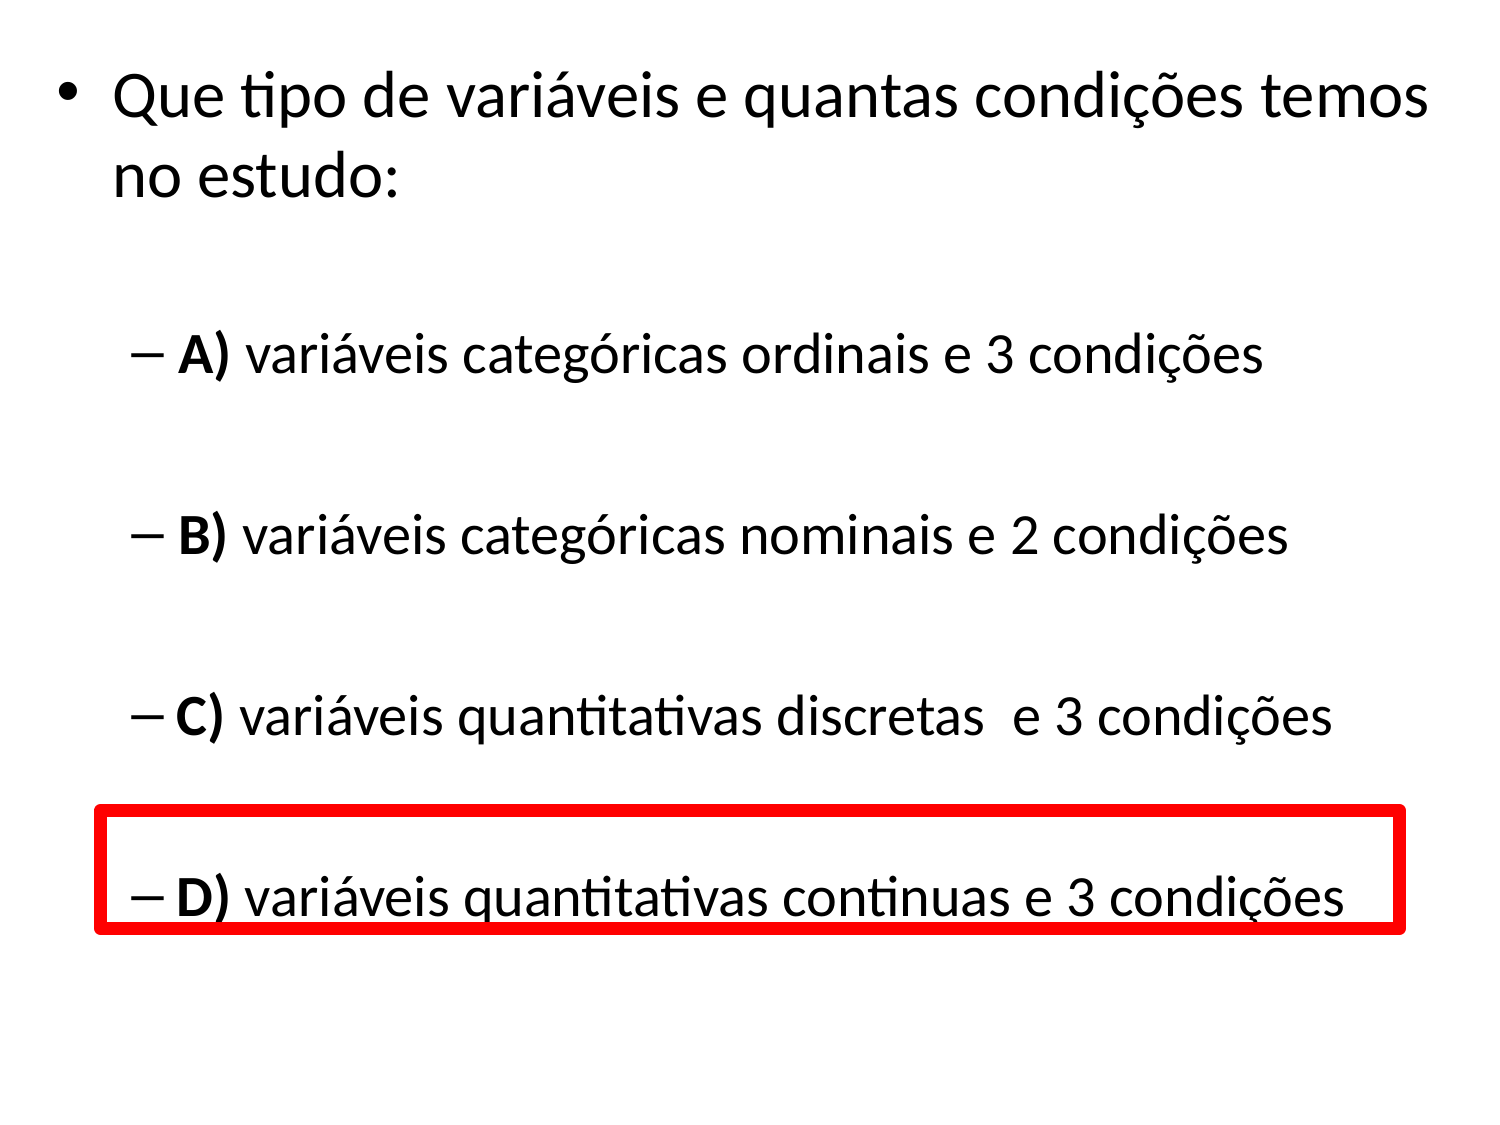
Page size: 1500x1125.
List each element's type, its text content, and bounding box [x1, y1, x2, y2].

text_box [98, 808, 1402, 931]
list Que tipo de variáveis e quantas condições temos no estudo: A) variáveis categóricas ordinais e 3 condições B) variáveis categóricas nominais e 2 condições C) variáveis quantitativas discretas e 3 condições D) variáveis quantitativas continuas e 3 condições [41, 42, 1483, 1083]
